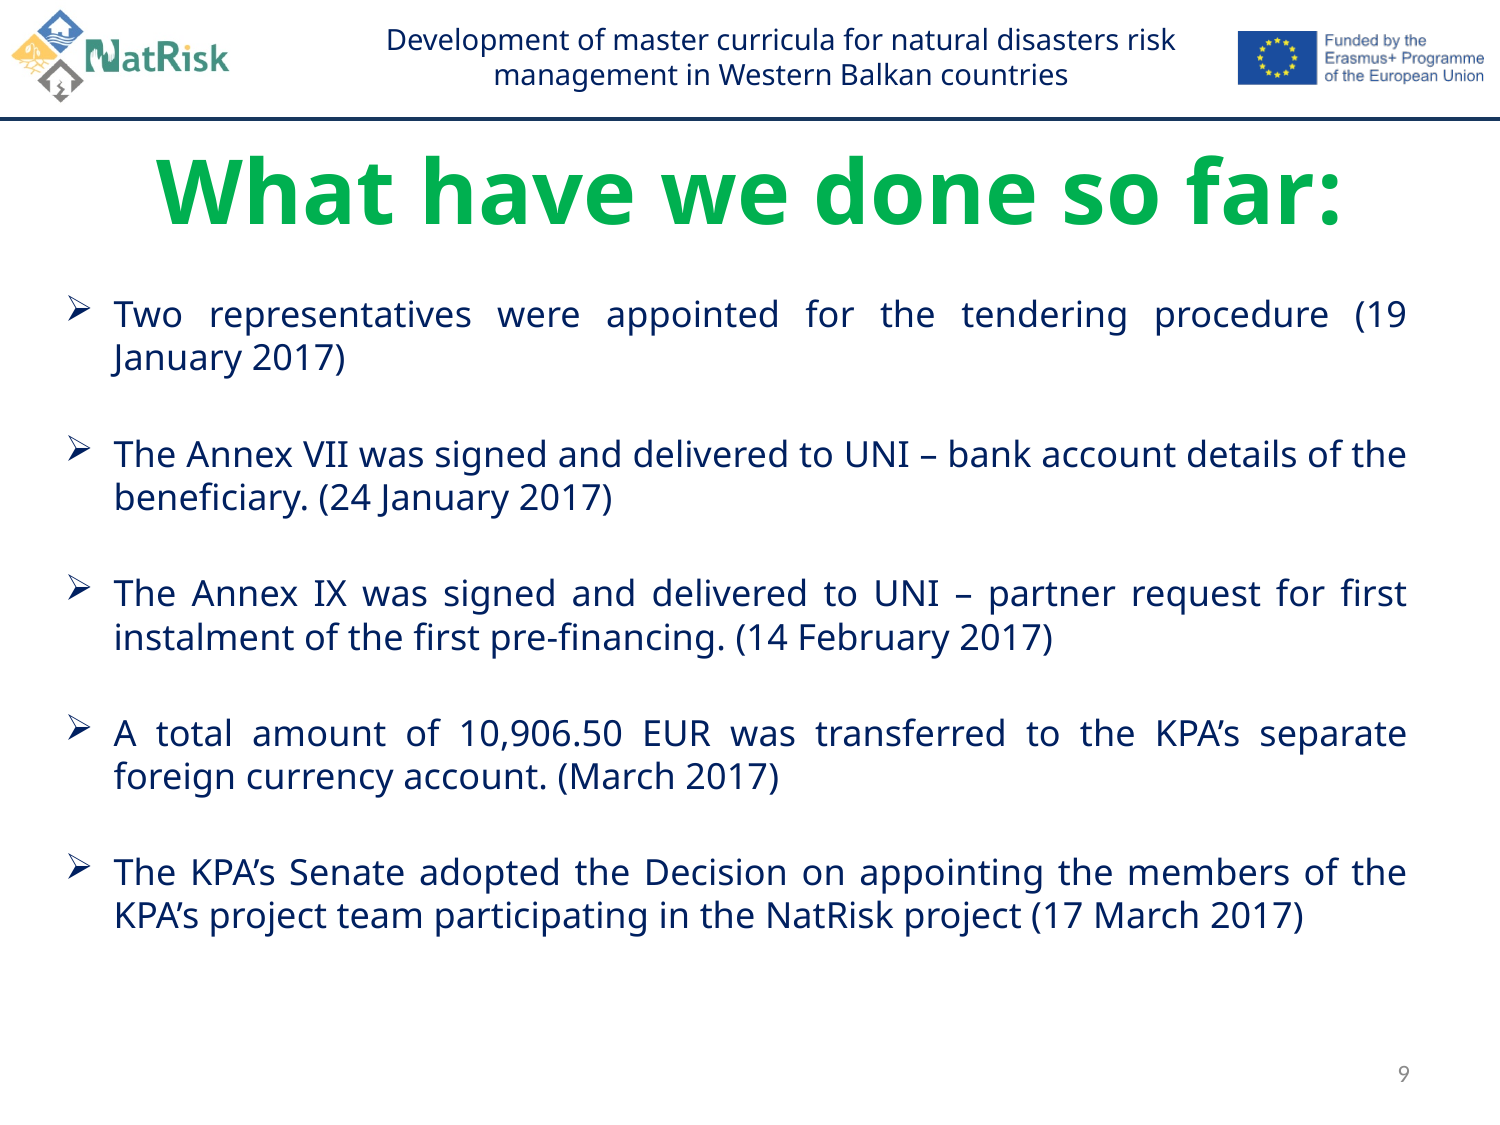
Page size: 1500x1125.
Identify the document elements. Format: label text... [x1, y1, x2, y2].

picture [1237, 30, 1484, 86]
text_box Development of master curricula for natural disasters risk management in Western Balkan countries [324, 24, 1238, 88]
title What have we done so far: [75, 128, 1425, 237]
picture [0, 0, 238, 113]
list Two representatives were appointed for the tendering procedure (19 January 2017) The Annex VII was signed and delivered to UNI – bank account details of the beneficiary. (24 January 2017) The Annex IX was signed and delivered to UNI – partner request for first instalment of the first pre-financing. (14 February 2017) A total amount of 10,906.50 EUR was transferred to the KPA’s separate foreign currency account. (March 2017) The KPA’s Senate adopted the Decision on appointing the members of the KPA’s project team participating in the NatRisk project (17 March 2017) [50, 237, 1425, 1005]
slide_number 9 [1074, 1042, 1425, 1103]
